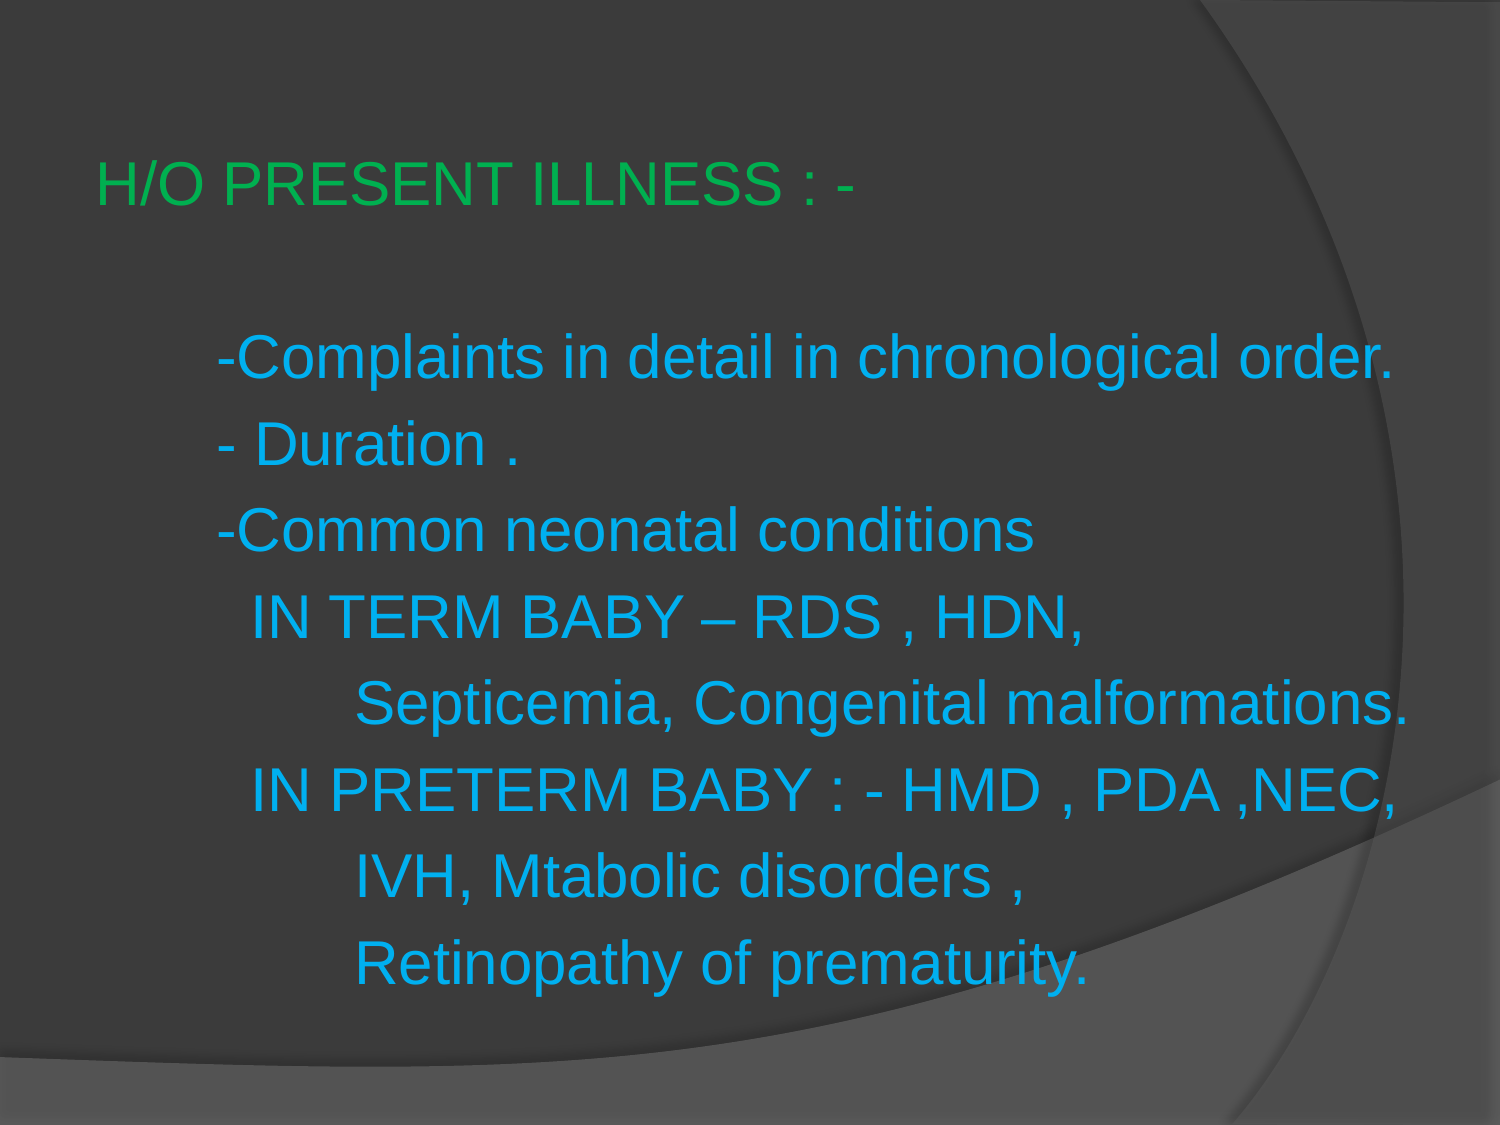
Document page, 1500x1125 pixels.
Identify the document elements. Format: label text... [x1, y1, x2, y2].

list H/O PRESENT ILLNESS : - -Complaints in detail in chronological order. - Duration . -Common neonatal conditions IN TERM BABY – RDS , HDN, Septicemia, Congenital malformations. IN PRETERM BABY : - HMD , PDA ,NEC, IVH, Mtabolic disorders , Retinopathy of prematurity. [75, 50, 1438, 1038]
